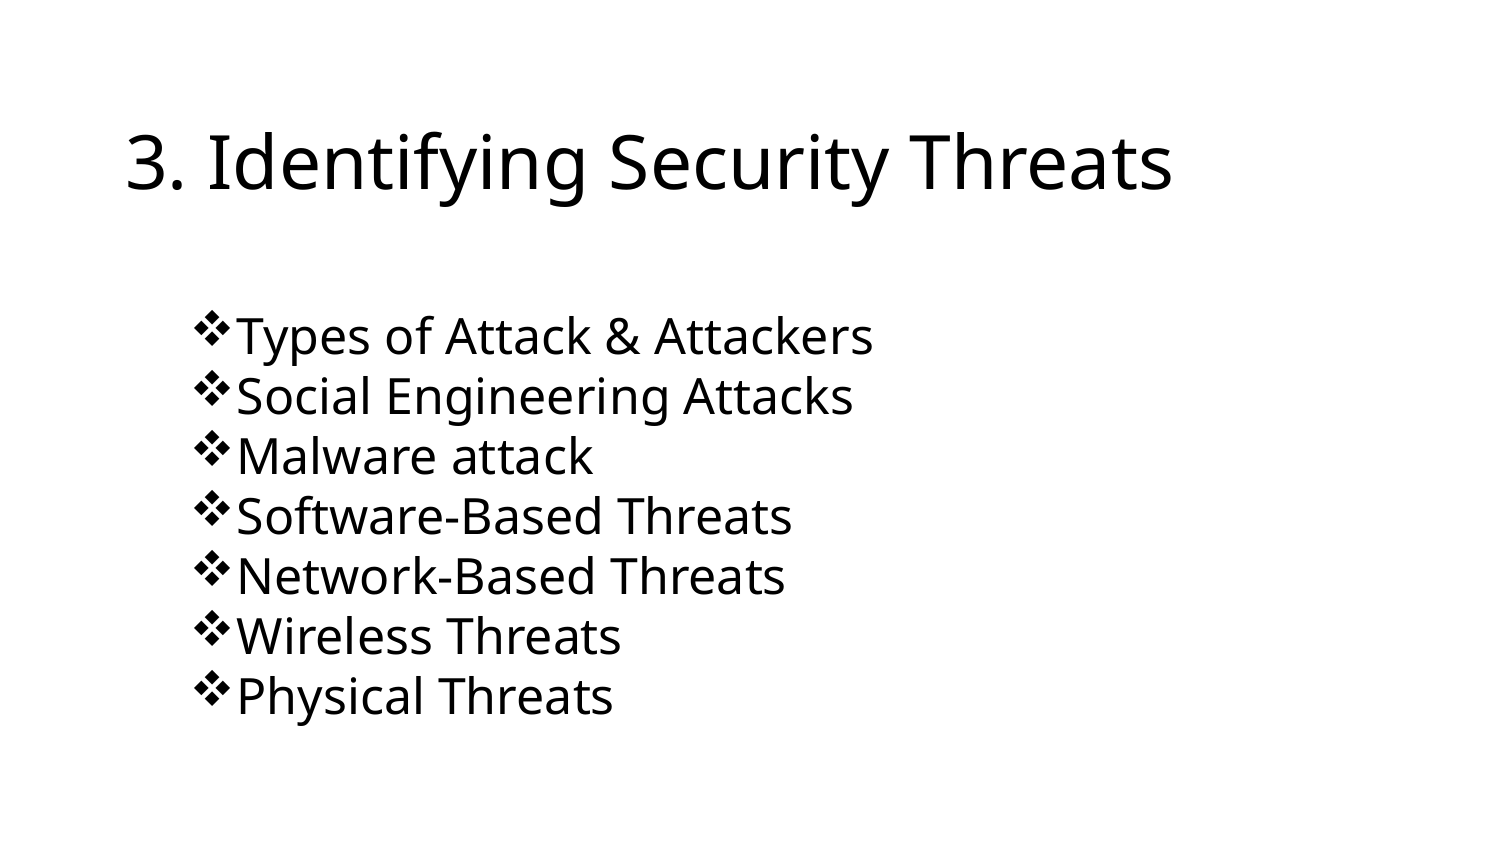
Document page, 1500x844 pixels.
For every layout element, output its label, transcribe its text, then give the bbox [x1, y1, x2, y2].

text_box Types of Attack & Attackers Social Engineering Attacks Malware attack Software-Based Threats Network-Based Threats Wireless Threats Physical Threats [174, 296, 1325, 732]
text_box 3. Identifying Security Threats [87, 84, 1213, 235]
